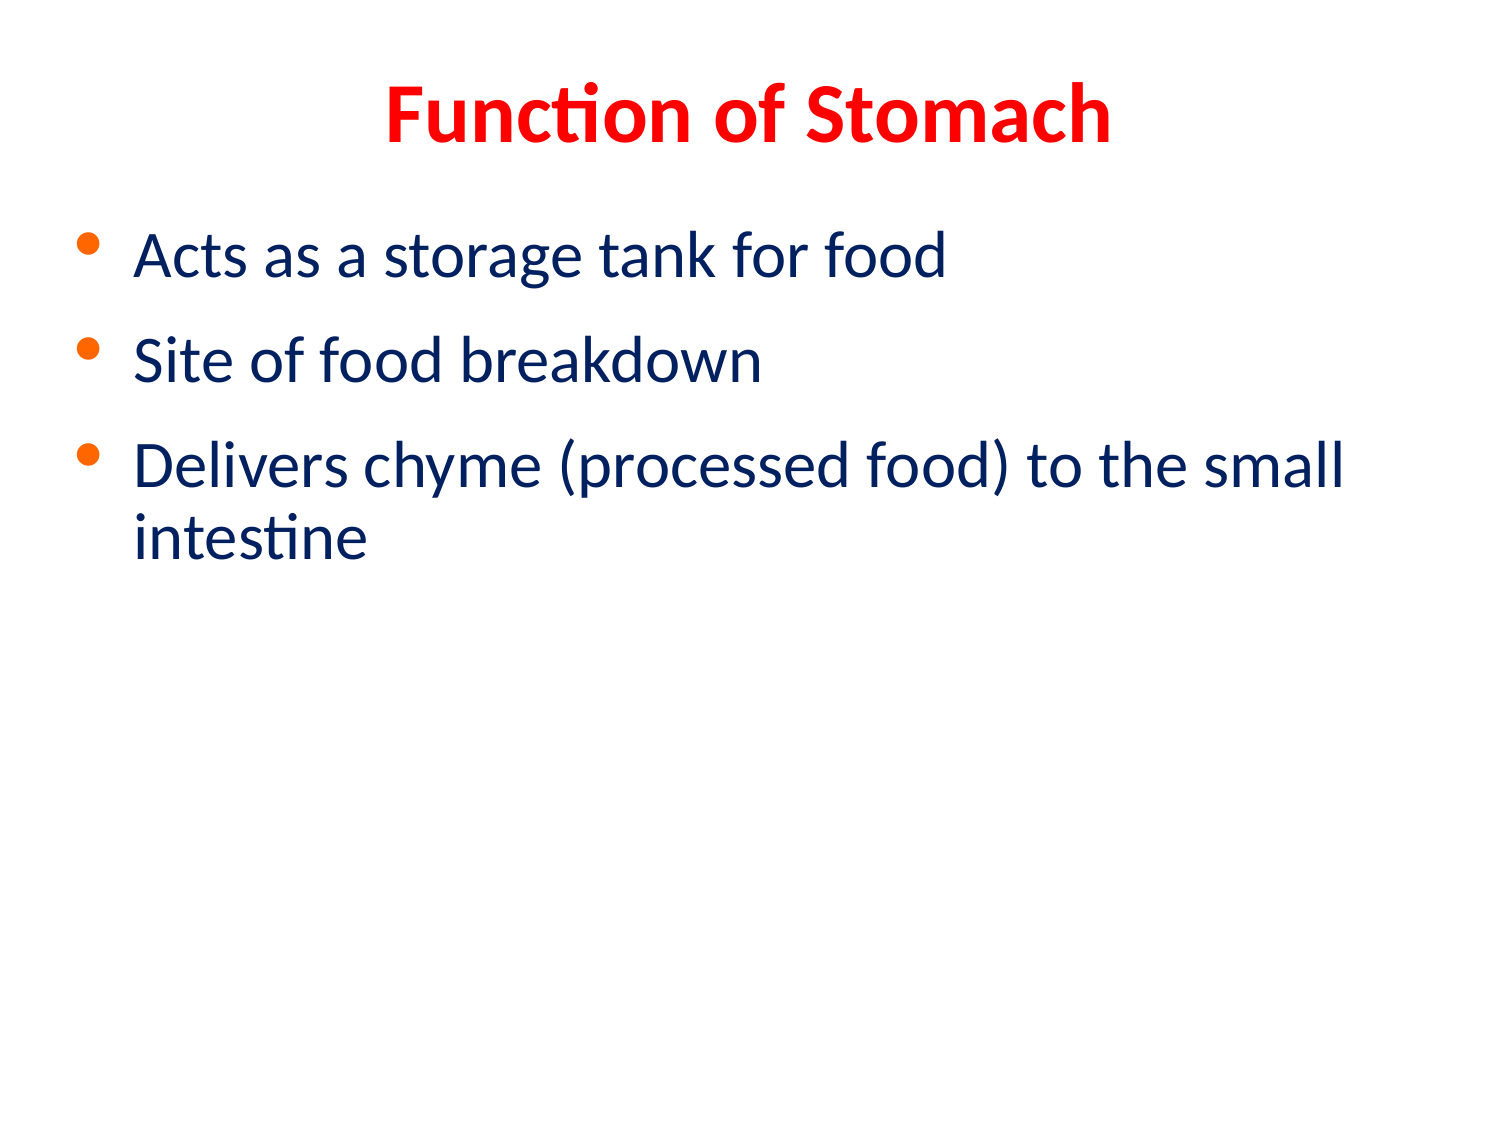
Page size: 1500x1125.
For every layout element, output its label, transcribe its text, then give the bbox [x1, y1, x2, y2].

text_box Acts as a storage tank for food Site of food breakdown Delivers chyme (processed food) to the small intestine [62, 212, 1415, 582]
text_box Function of Stomach [62, 50, 1438, 168]
